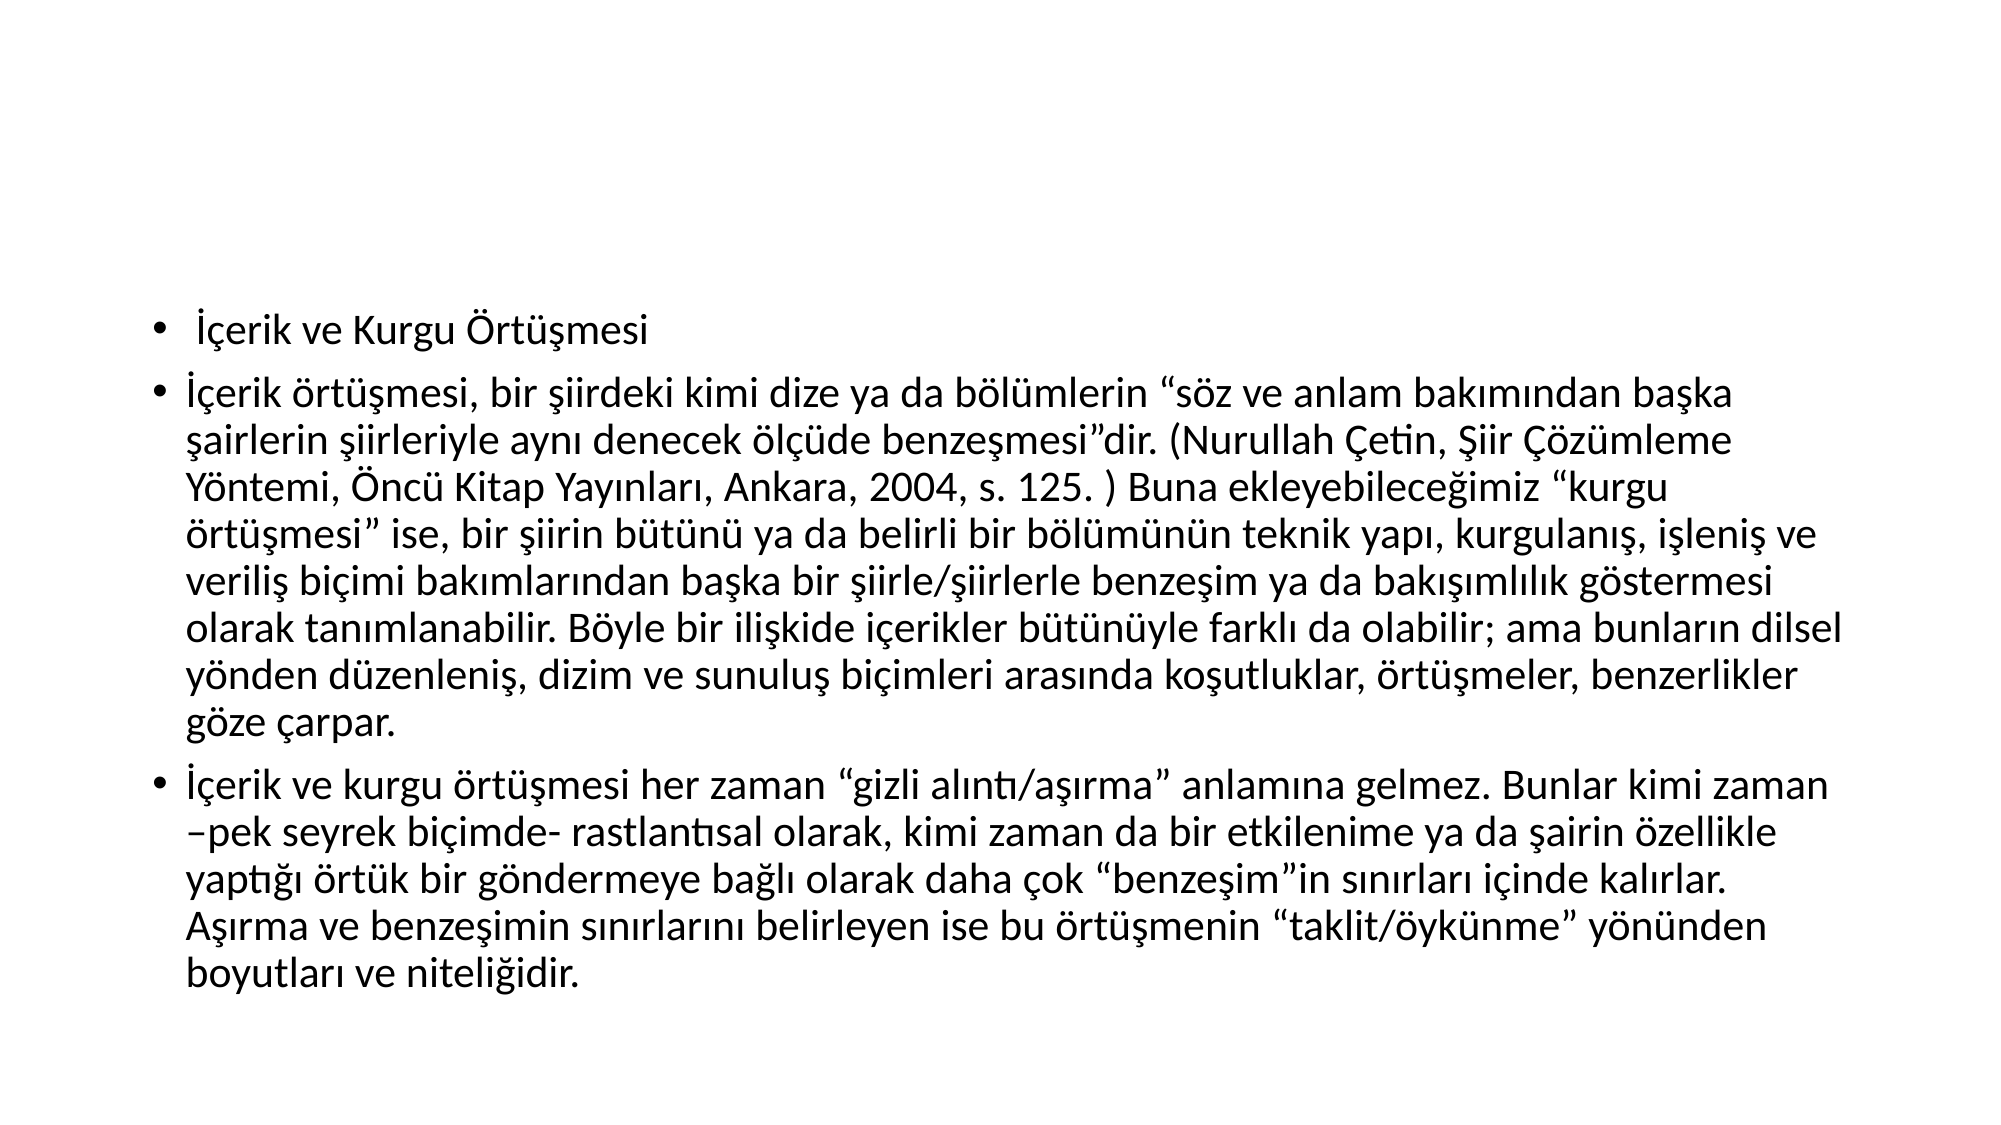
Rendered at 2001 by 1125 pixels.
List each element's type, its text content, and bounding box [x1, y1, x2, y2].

list İçerik ve Kurgu Örtüşmesi İçerik örtüşmesi, bir şiirdeki kimi dize ya da bölümlerin “söz ve anlam bakımından başka şairlerin şiirleriyle aynı denecek ölçüde benzeşmesi”dir. (Nurullah Çetin, Şiir Çözümleme Yöntemi, Öncü Kitap Yayınları, Ankara, 2004, s. 125. ) Buna ekleyebileceğimiz “kurgu örtüşmesi” ise, bir şiirin bütünü ya da belirli bir bölümünün teknik yapı, kurgulanış, işleniş ve veriliş biçimi bakımlarından başka bir şiirle/şiirlerle benzeşim ya da bakışımlılık göstermesi olarak tanımlanabilir. Böyle bir ilişkide içerikler bütünüyle farklı da olabilir; ama bunların dilsel yönden düzenleniş, dizim ve sunuluş biçimleri arasında koşutluklar, örtüşmeler, benzerlikler göze çarpar. İçerik ve kurgu örtüşmesi her zaman “gizli alıntı/aşırma” anlamına gelmez. Bunlar kimi zaman –pek seyrek biçimde- rastlantısal olarak, kimi zaman da bir etkilenime ya da şairin özellikle yaptığı örtük bir göndermeye bağlı olarak daha çok “benzeşim”in sınırları içinde kalırlar. Aşırma ve benzeşimin sınırlarını belirleyen ise bu örtüşmenin “taklit/öykünme” yönünden boyutları ve niteliğidir. [137, 299, 1863, 1014]
